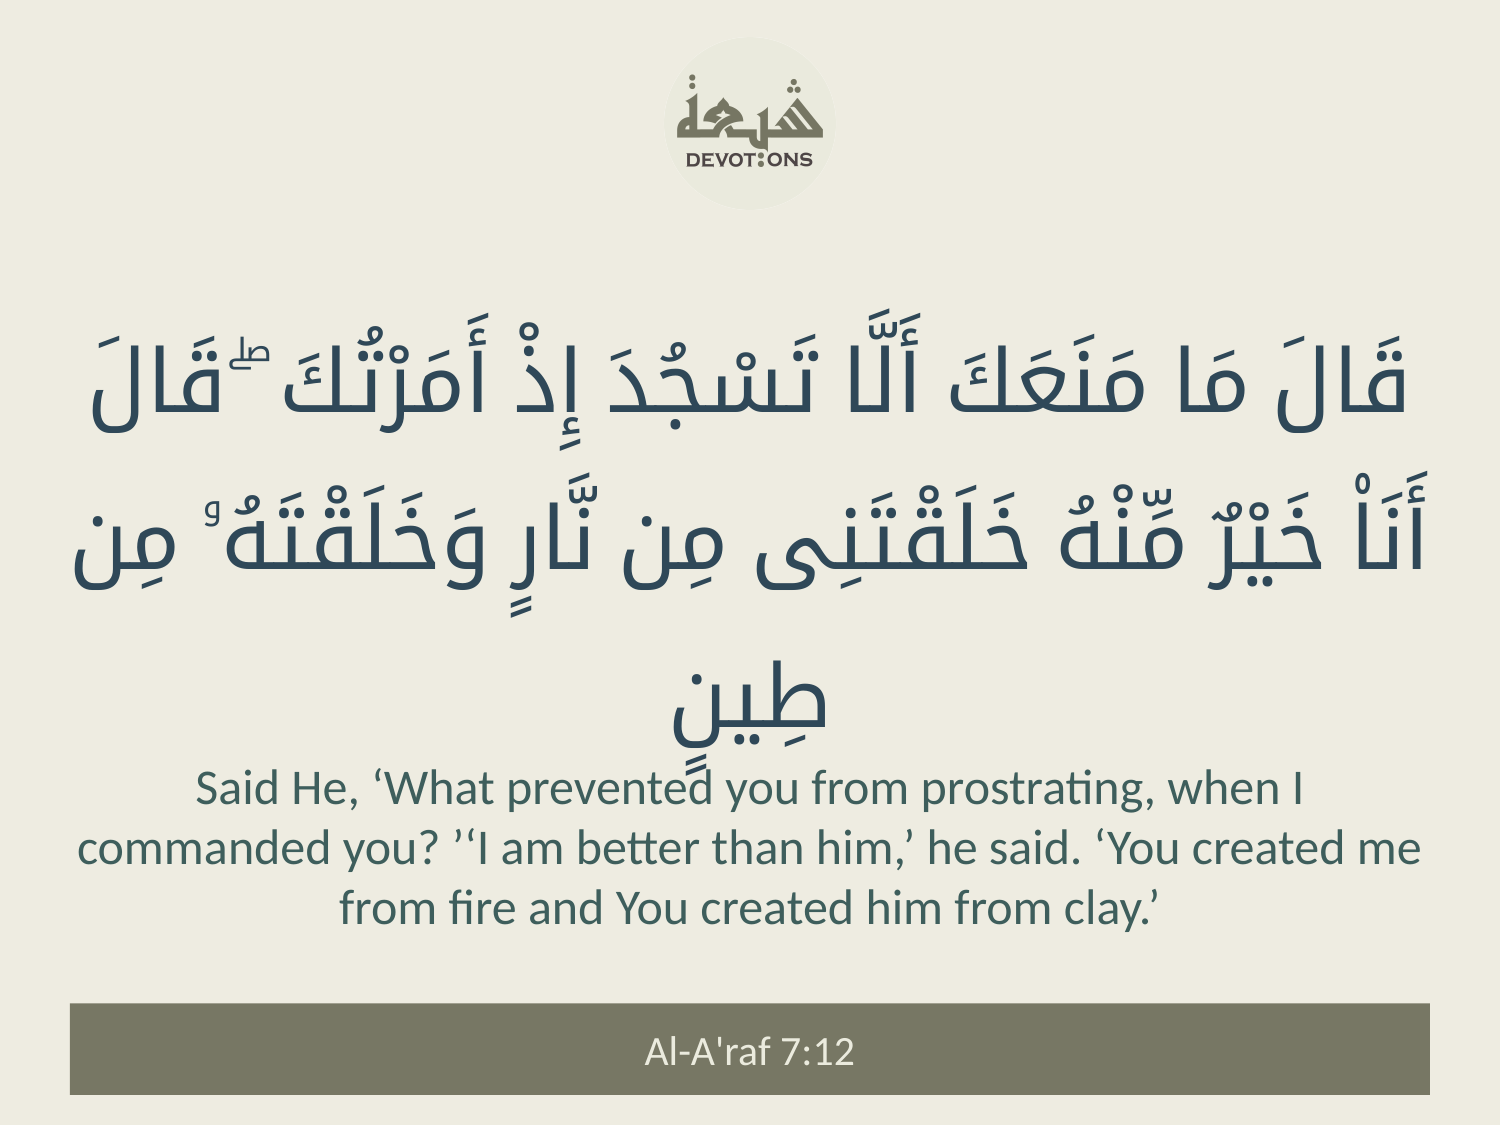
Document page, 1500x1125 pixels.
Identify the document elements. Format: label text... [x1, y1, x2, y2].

list Al-A'raf 7:12 [69, 1003, 1430, 1095]
picture [656, 29, 844, 203]
list قَالَ مَا مَنَعَكَ أَلَّا تَسْجُدَ إِذْ أَمَرْتُكَ ۖ قَالَ أَنَا۠ خَيْرٌ مِّنْهُ خَلَقْتَنِى مِن نَّارٍ وَخَلَقْتَهُۥ مِن طِينٍ Said He, ‘What prevented you from prostrating, when I commanded you? ’‘I am better than him,’ he said. ‘You created me from fire and You created him from clay.’ [69, 203, 1430, 1003]
